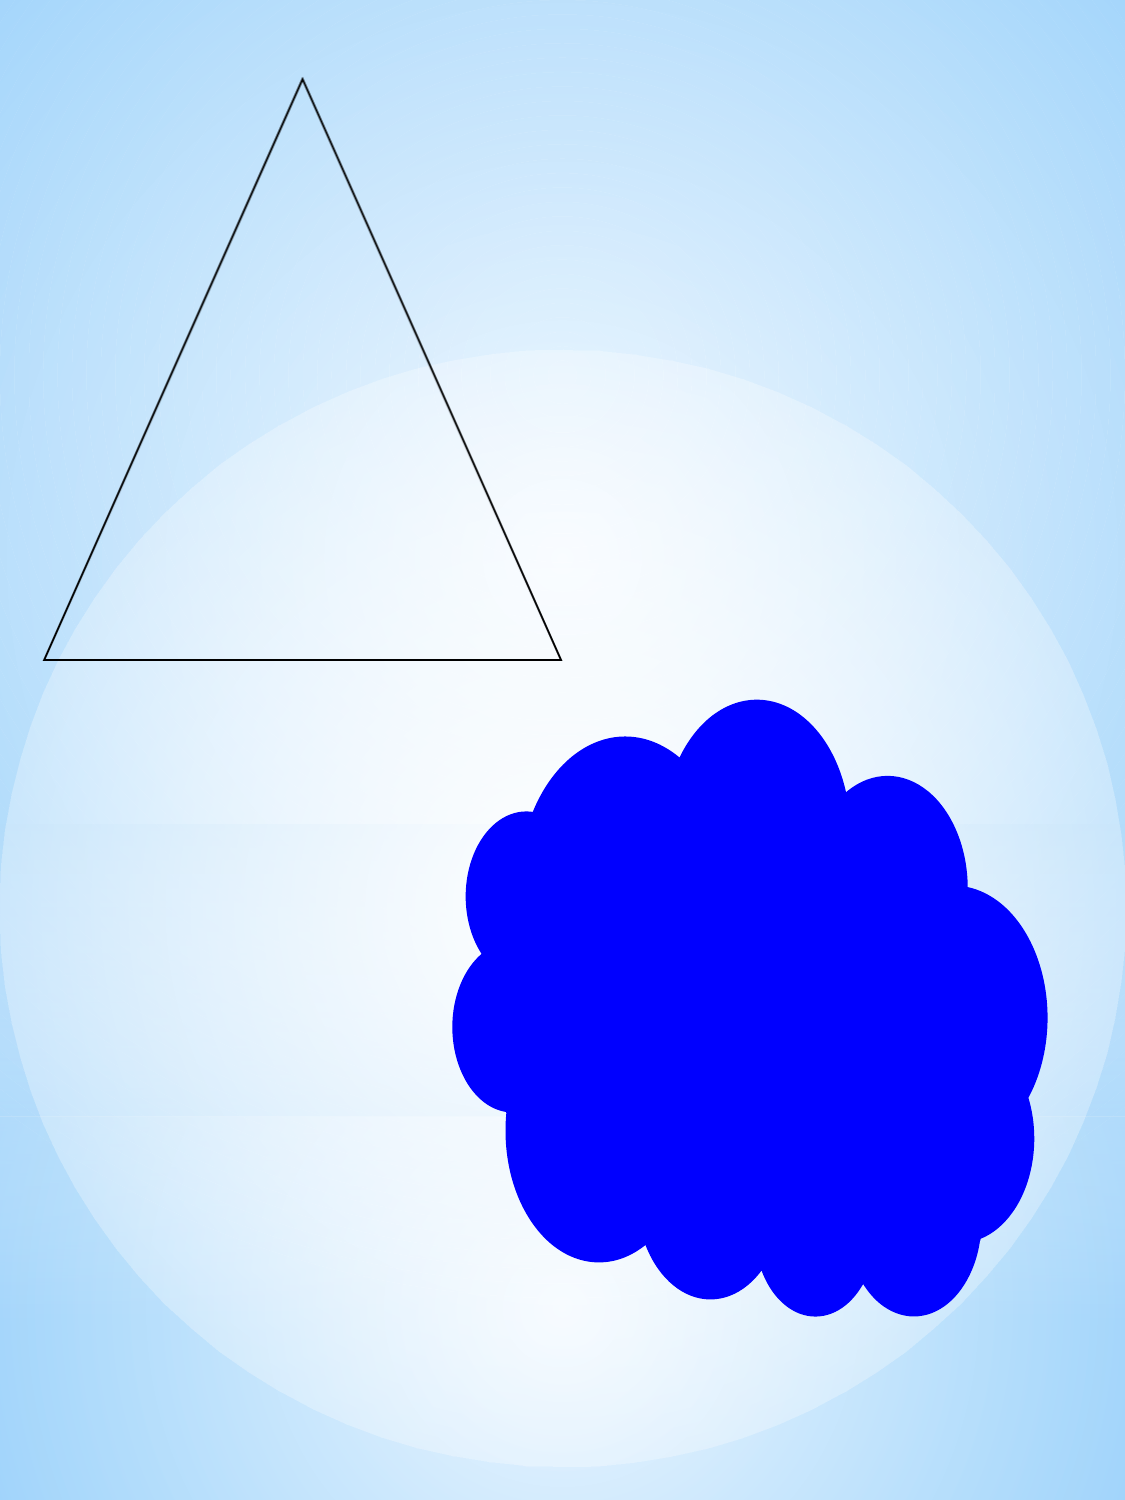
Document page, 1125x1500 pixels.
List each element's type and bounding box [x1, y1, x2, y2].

text_box [453, 700, 1047, 1316]
picture [42, 76, 563, 662]
